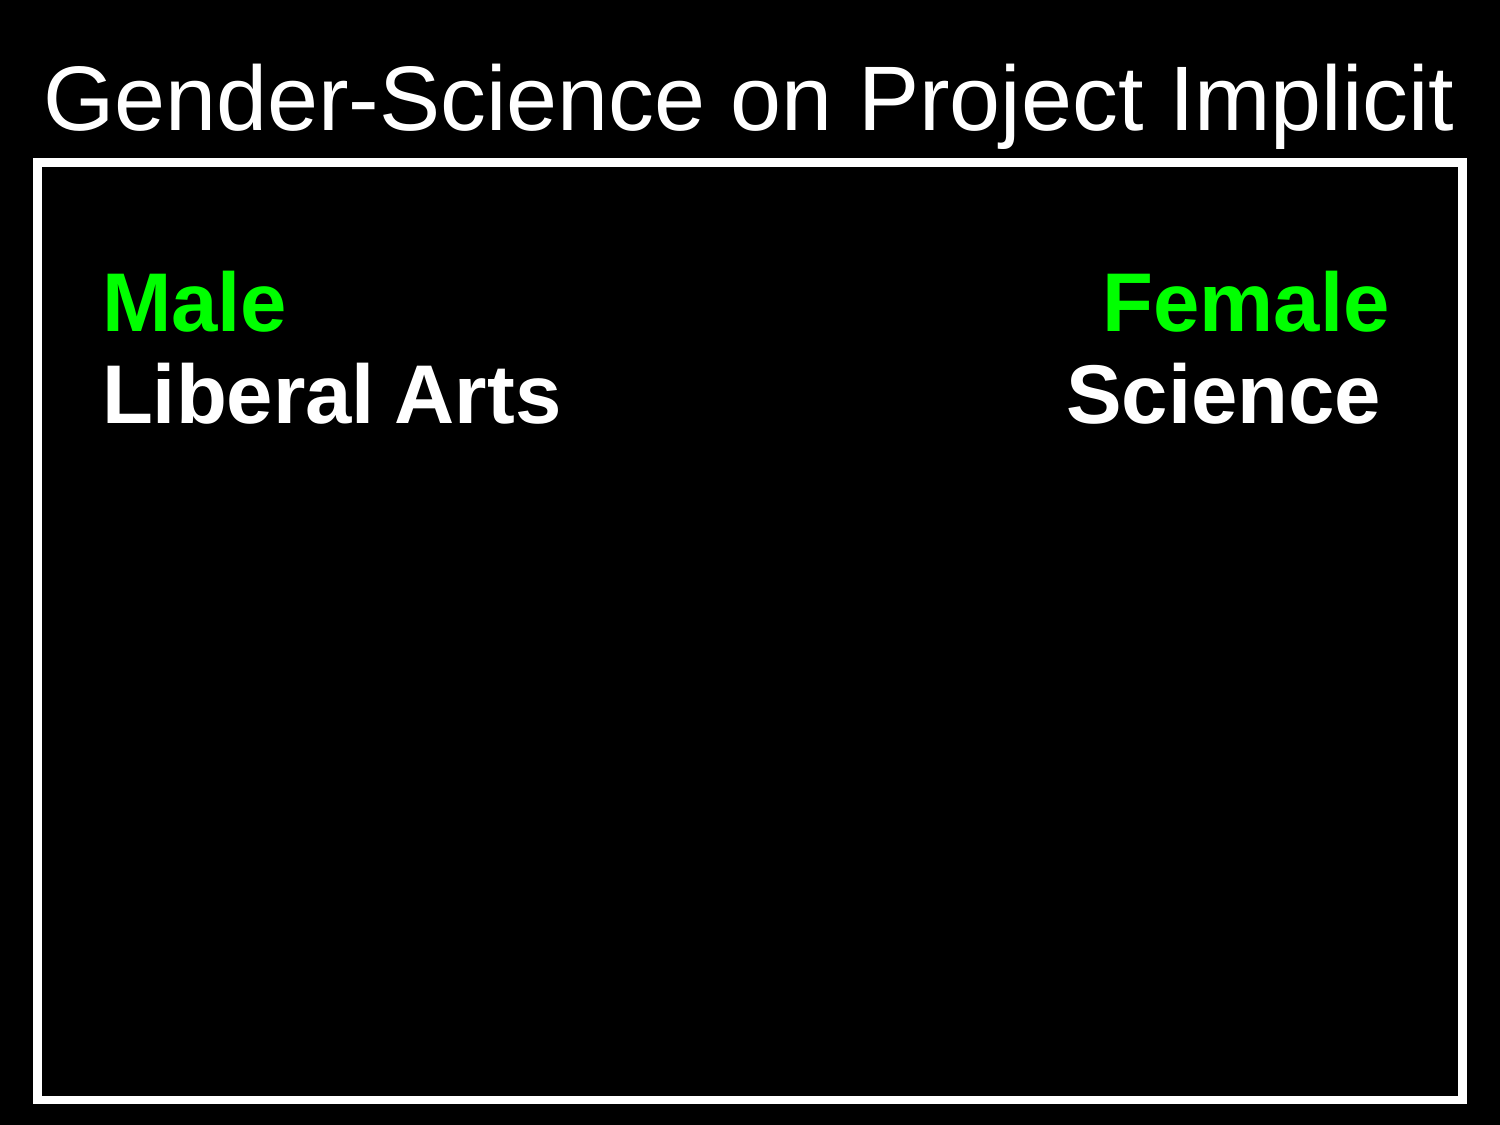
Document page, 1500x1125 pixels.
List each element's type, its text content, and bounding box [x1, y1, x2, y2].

text_box Male [87, 240, 625, 355]
text_box Science [970, 332, 1396, 448]
text_box Liberal Arts [87, 332, 775, 448]
text_box [37, 162, 1463, 1100]
text_box Female [979, 241, 1405, 356]
text_box Gender-Science on Project Implicit [0, 0, 1500, 188]
